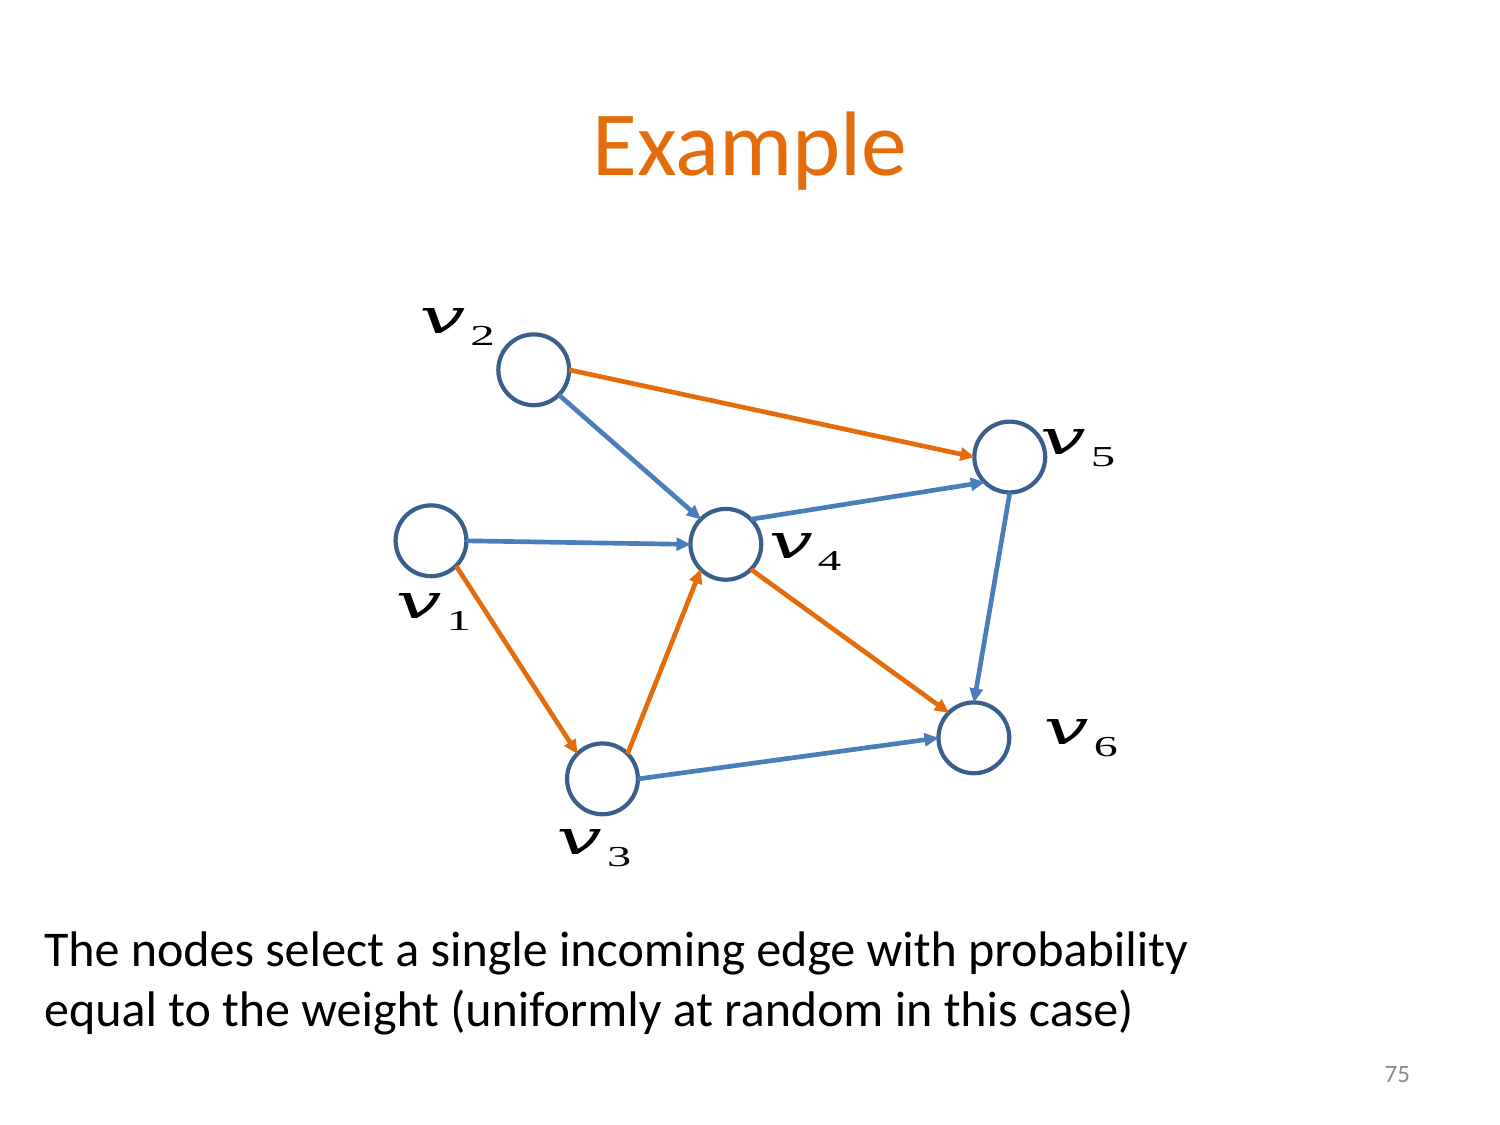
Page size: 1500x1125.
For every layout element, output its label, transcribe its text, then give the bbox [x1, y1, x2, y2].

text_box [688, 506, 764, 582]
text_box [972, 419, 1048, 495]
slide_number 75 [1074, 1042, 1425, 1103]
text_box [466, 540, 691, 545]
title Example [75, 45, 1425, 233]
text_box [973, 492, 1011, 703]
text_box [750, 481, 985, 520]
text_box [568, 369, 975, 458]
text_box [496, 332, 572, 408]
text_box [455, 565, 578, 755]
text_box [558, 394, 702, 520]
text_box [393, 503, 469, 579]
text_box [750, 569, 950, 713]
text_box The nodes select a single incoming edge with probability equal to the weight (uniformly at random in this case) [29, 909, 1317, 1045]
text_box [936, 700, 1012, 776]
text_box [627, 569, 702, 755]
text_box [637, 737, 939, 780]
text_box [564, 741, 640, 817]
